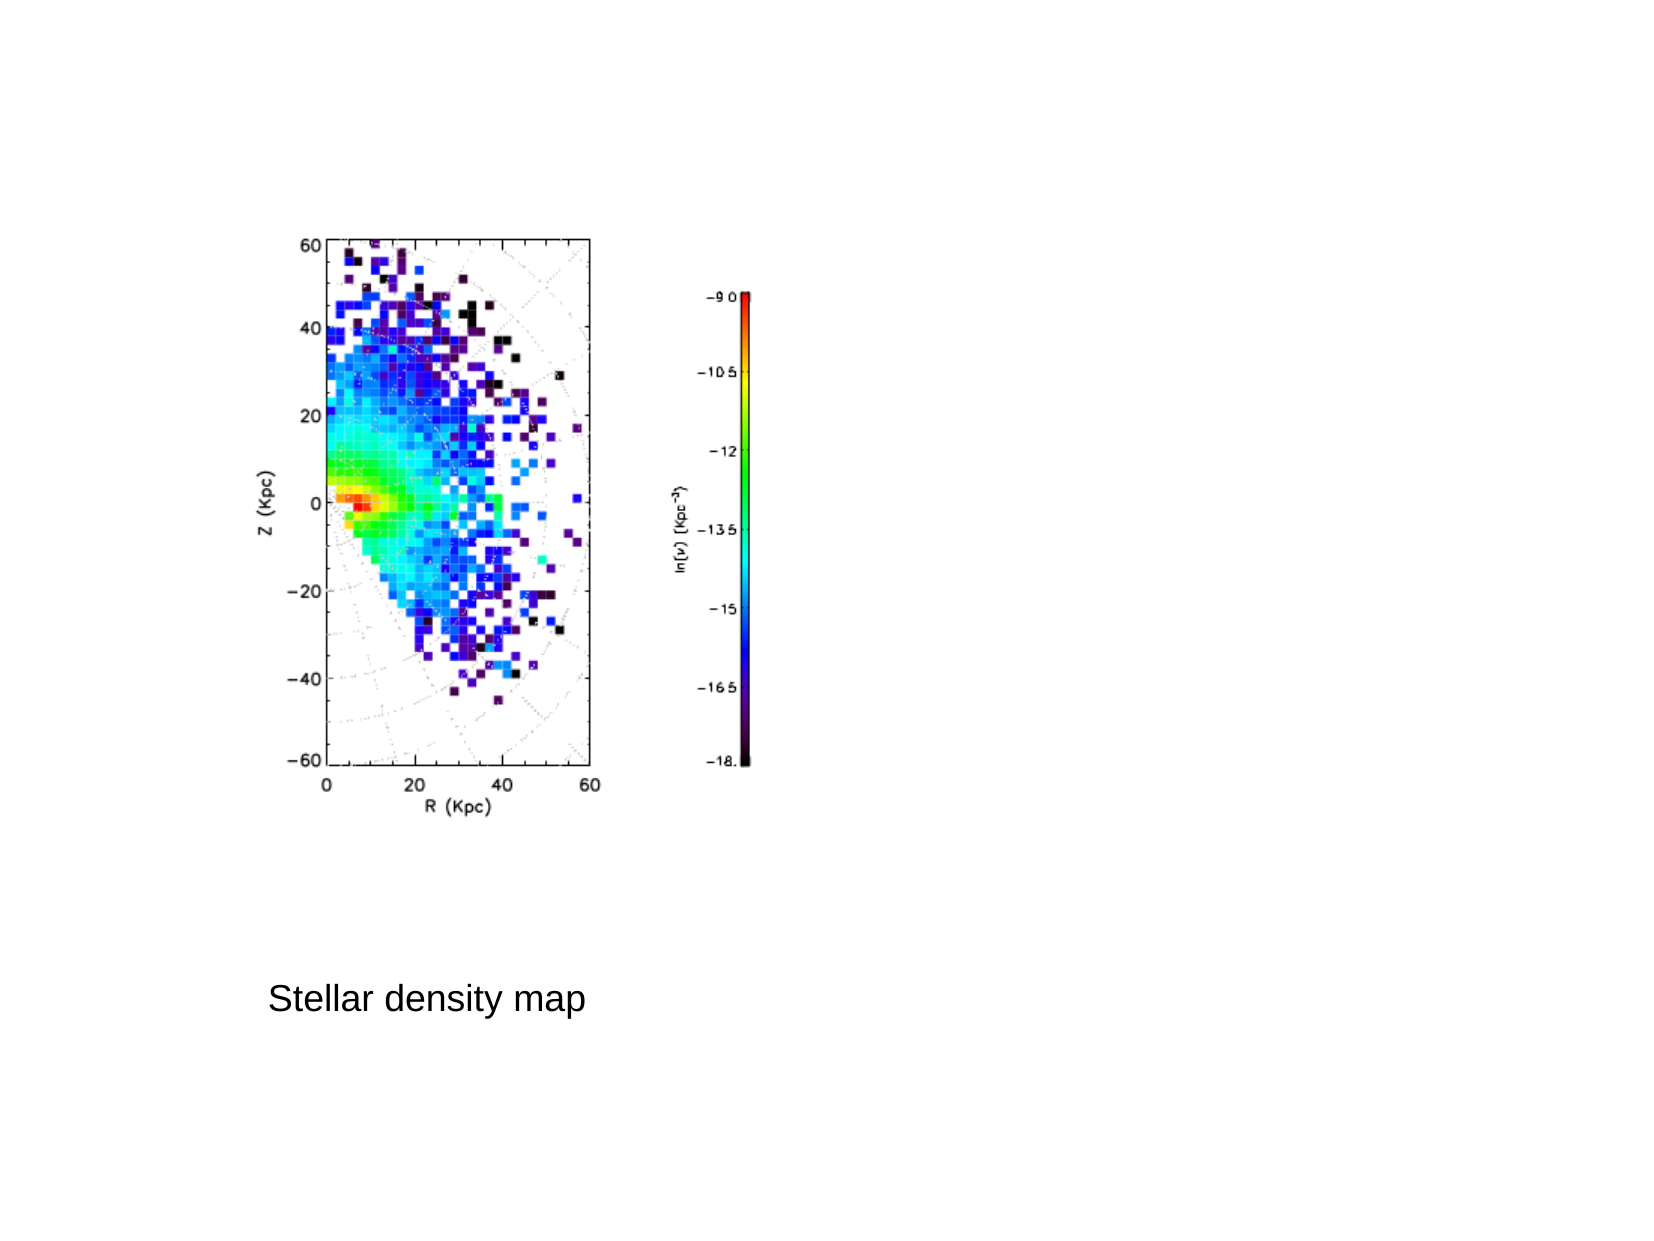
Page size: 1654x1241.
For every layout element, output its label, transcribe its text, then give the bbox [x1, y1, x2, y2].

text_box Stellar density map [253, 966, 602, 1027]
picture [212, 211, 777, 834]
